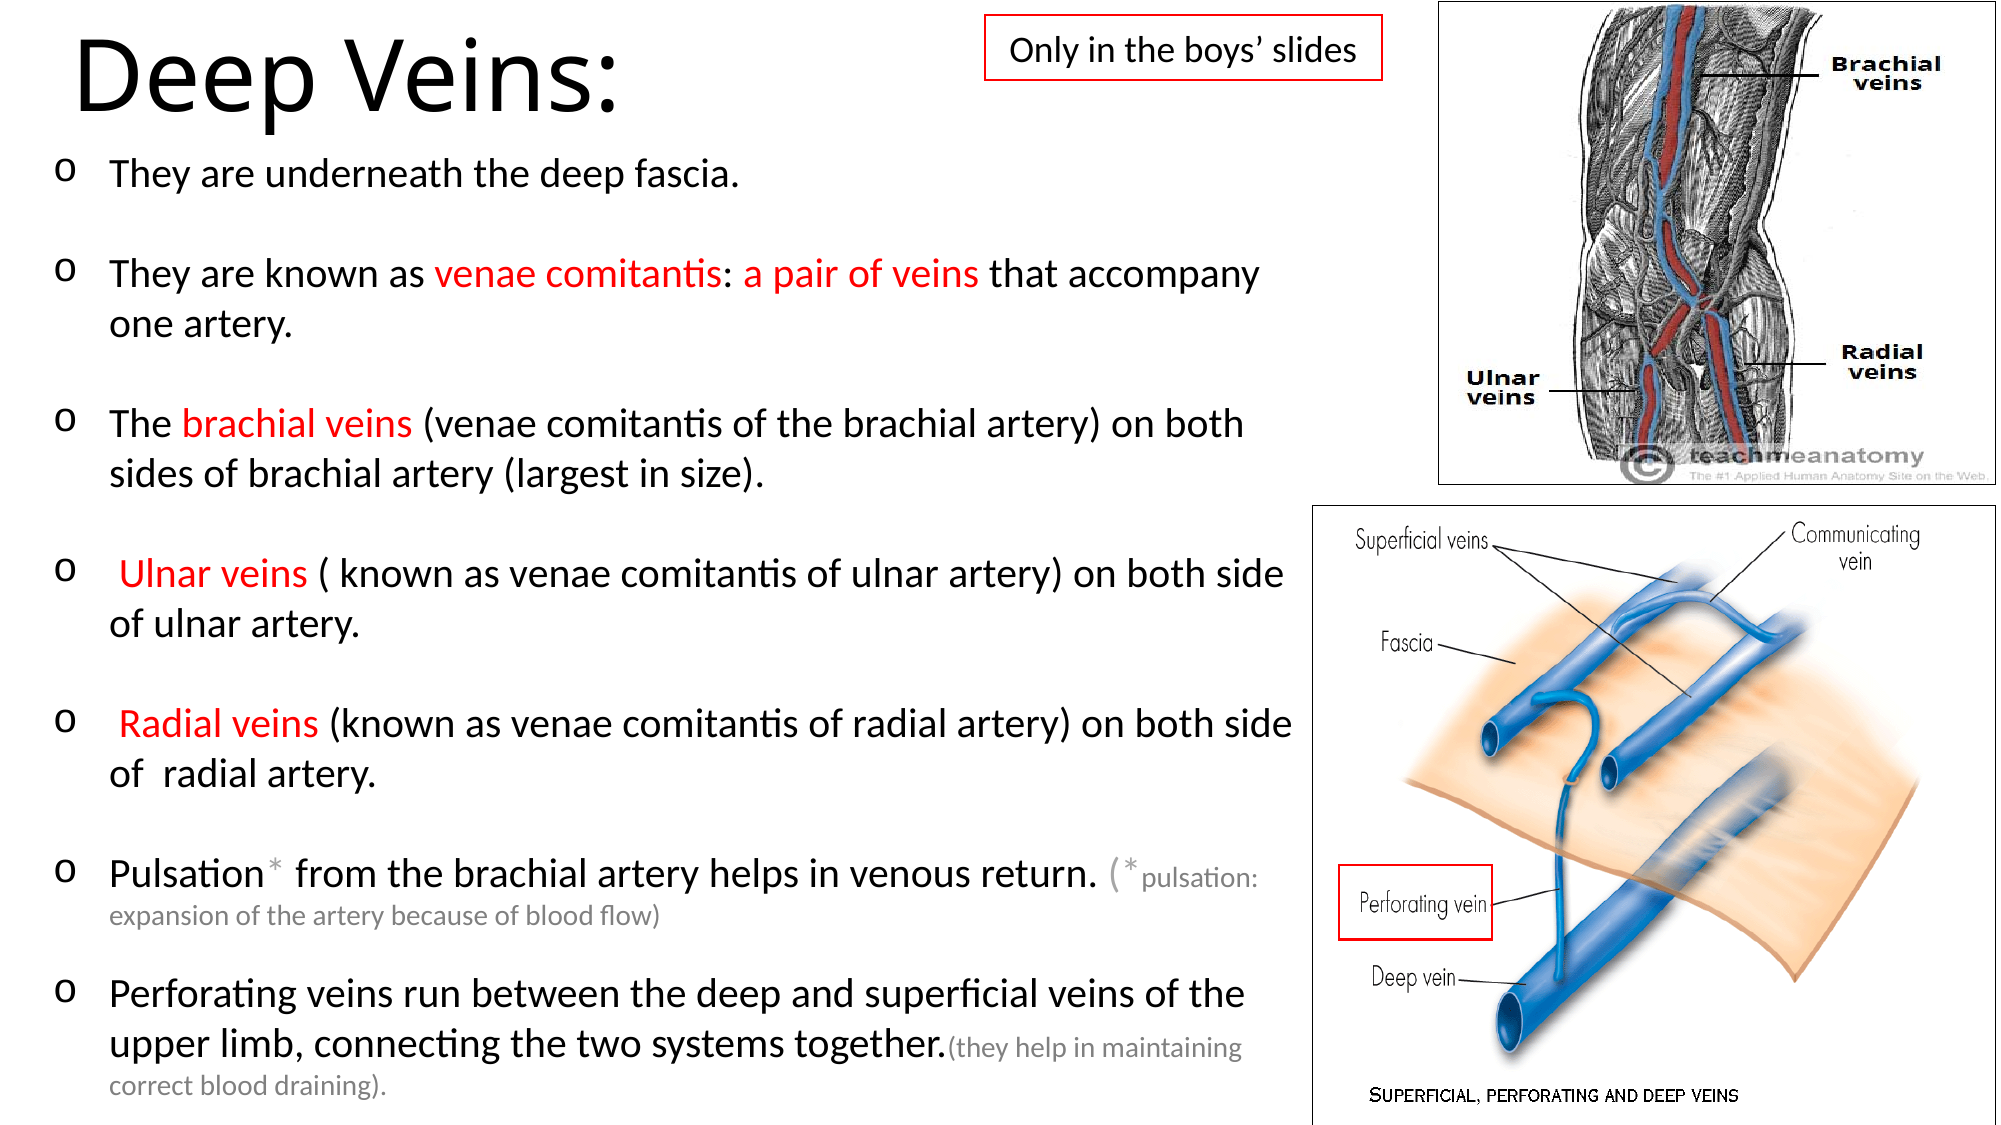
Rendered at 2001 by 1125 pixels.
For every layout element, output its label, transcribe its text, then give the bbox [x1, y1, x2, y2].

title Deep Veins: [56, 14, 1438, 141]
picture [1438, 1, 1996, 485]
text_box Only in the boys’ slides [984, 14, 1383, 81]
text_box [1312, 505, 1996, 1125]
text_box They are underneath the deep fascia. They are known as venae comitantis: a pair of veins that accompany one artery. The brachial veins (venae comitantis of the brachial artery) on both sides of brachial artery (largest in size). Ulnar veins ( known as venae comitantis of ulnar artery) on both side of ulnar artery. Radial veins (known as venae comitantis of radial artery) on both side of radial artery. Pulsation* from the brachial artery helps in venous return. (*pulsation: expansion of the artery because of blood flow) Perforating veins run between the deep and superficial veins of the upper limb, connecting the two systems together.(they help in maintaining correct blood draining). [38, 138, 1326, 1109]
